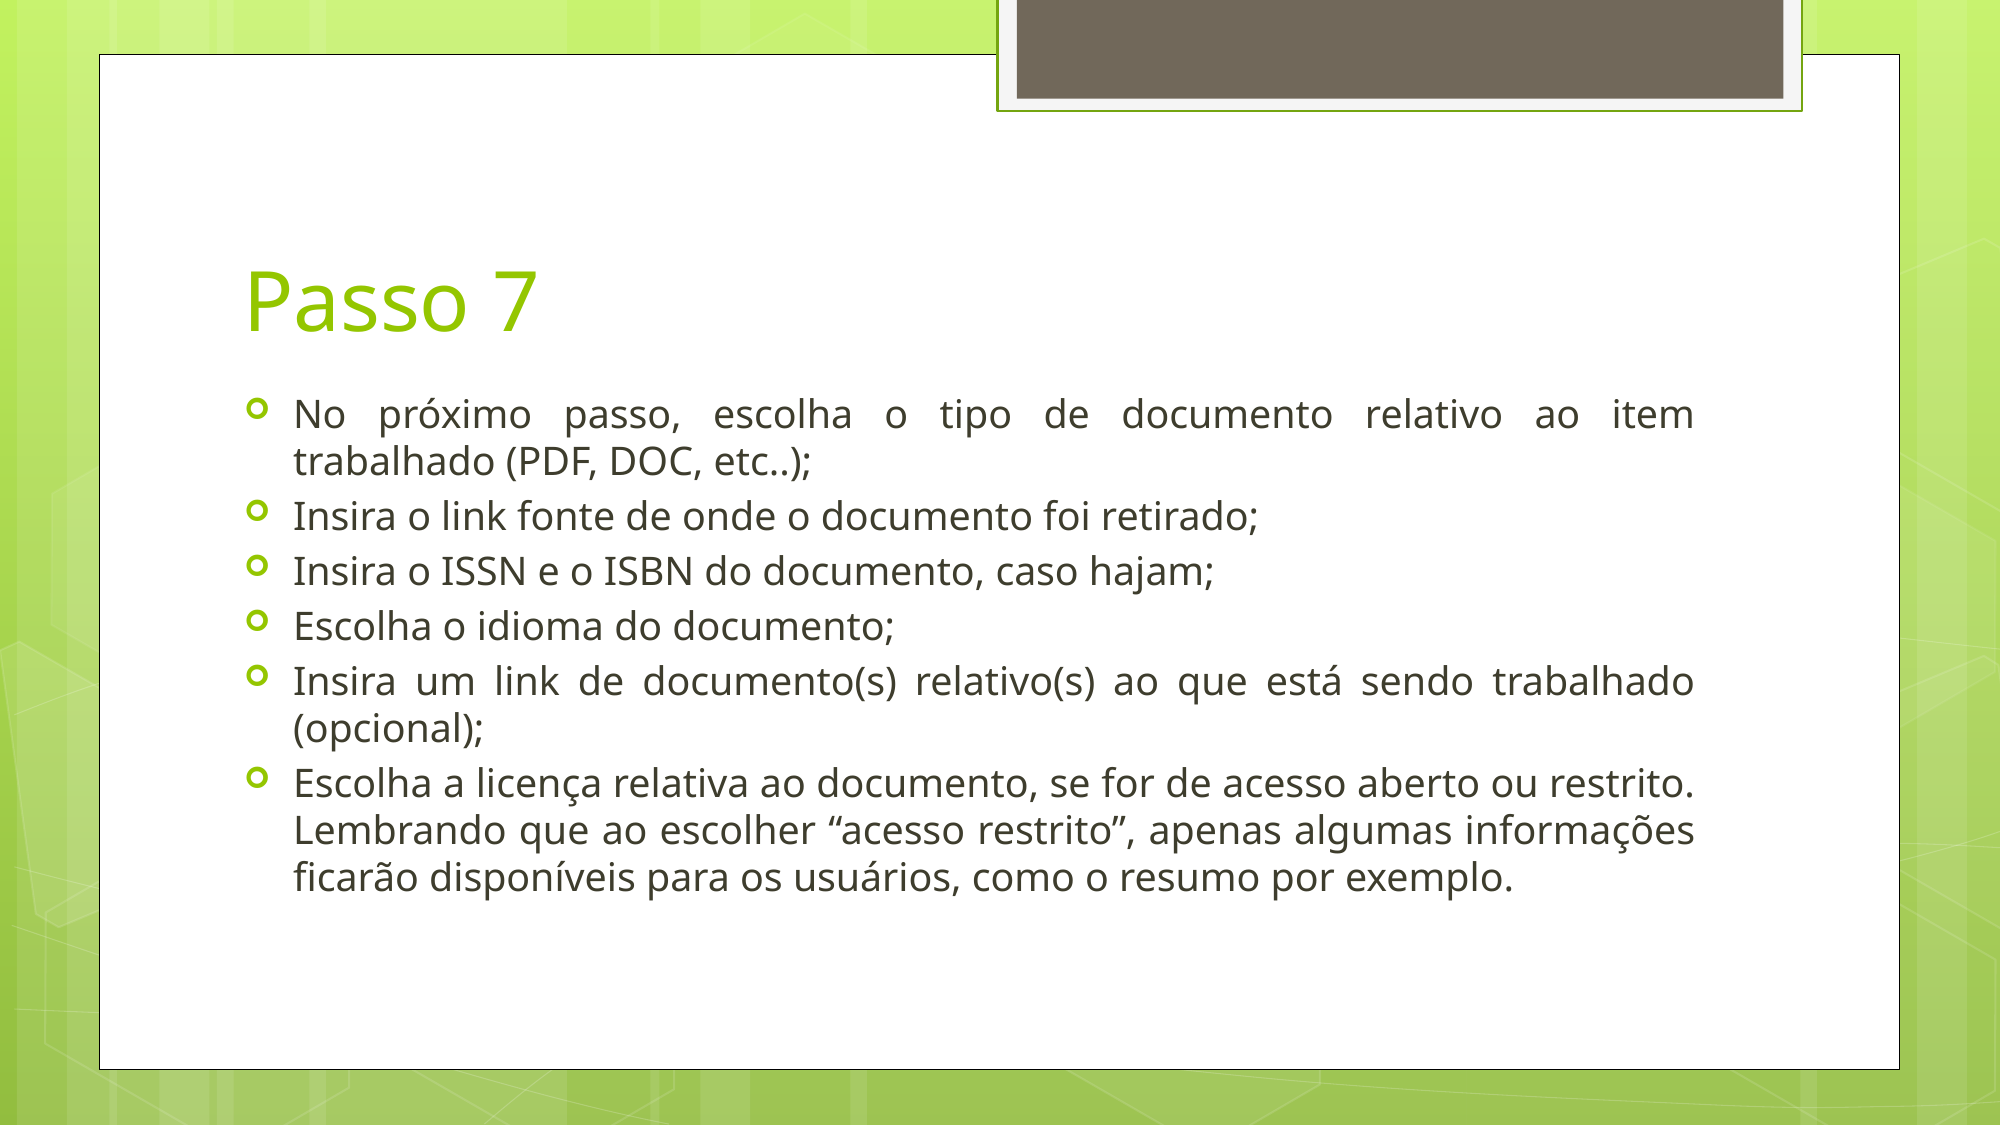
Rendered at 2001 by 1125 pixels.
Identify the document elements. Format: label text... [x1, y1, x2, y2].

title Passo 7 [228, 168, 1765, 357]
list No próximo passo, escolha o tipo de documento relativo ao item trabalhado (PDF, DOC, etc..); Insira o link fonte de onde o documento foi retirado; Insira o ISSN e o ISBN do documento, caso hajam; Escolha o idioma do documento; Insira um link de documento(s) relativo(s) ao que está sendo trabalhado (opcional); Escolha a licença relativa ao documento, se for de acesso aberto ou restrito. Lembrando que ao escolher “acesso restrito”, apenas algumas informações ficarão disponíveis para os usuários, como o resumo por exemplo. [228, 381, 1711, 957]
